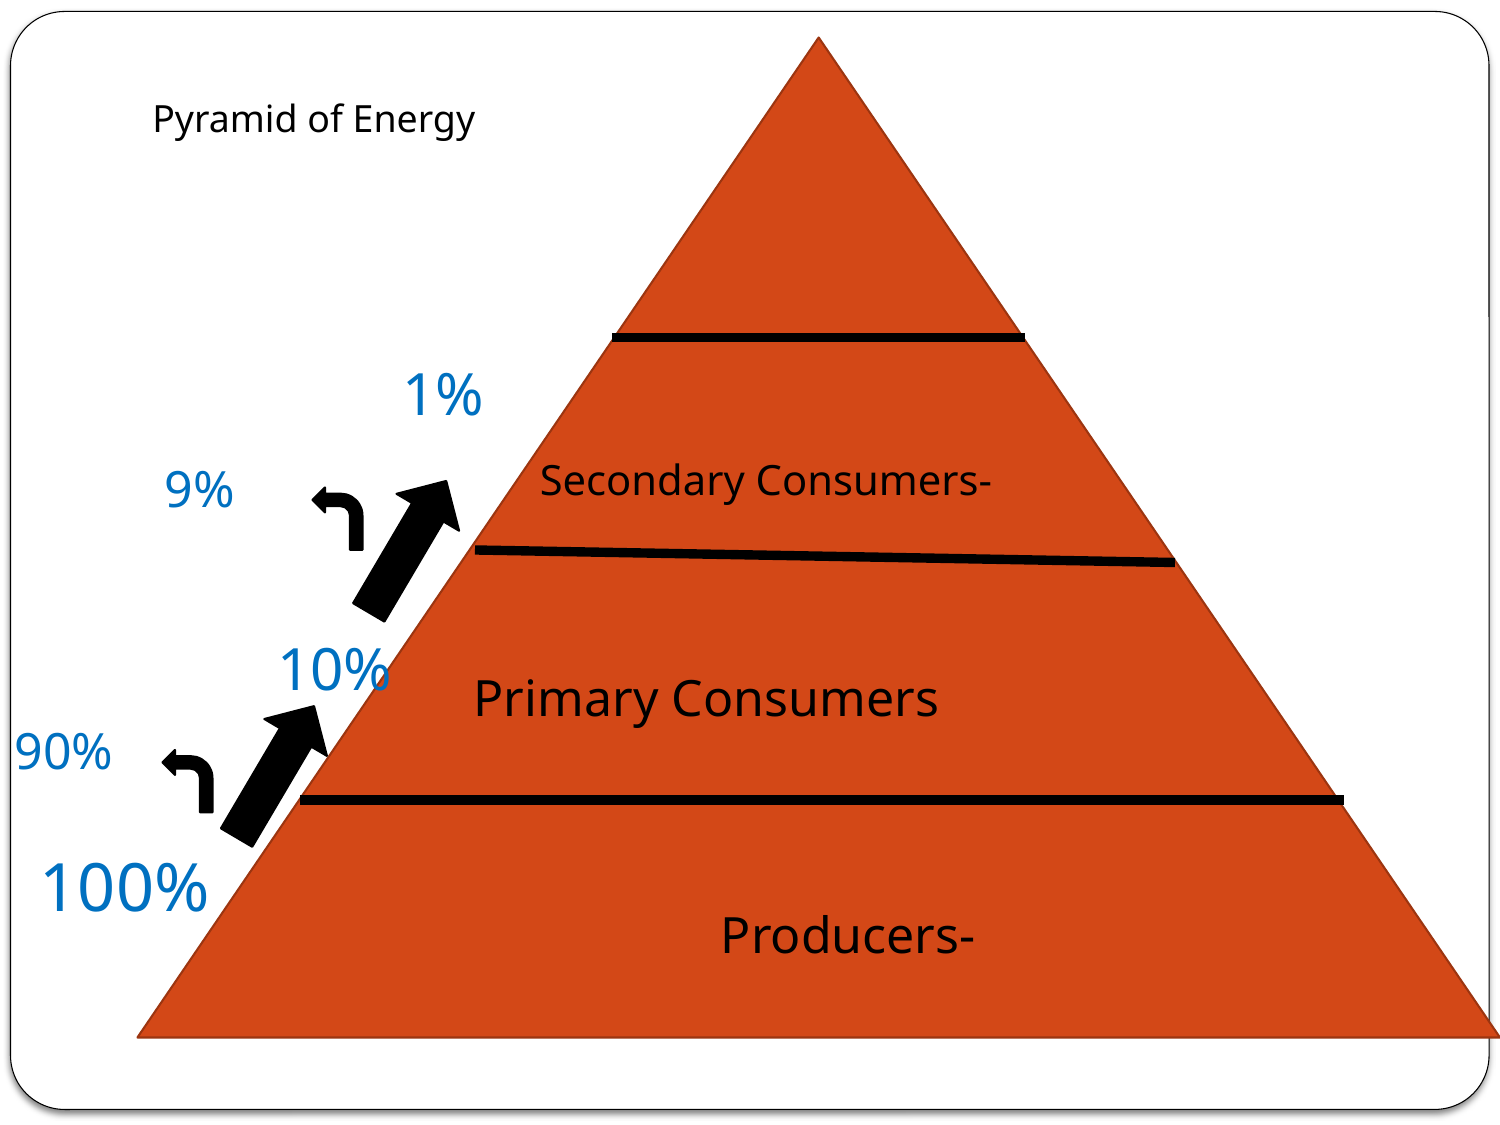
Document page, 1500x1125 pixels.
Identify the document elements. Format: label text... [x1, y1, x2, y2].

text_box 1% [387, 350, 550, 435]
text_box [136, 797, 1500, 1039]
text_box [539, 341, 1099, 446]
text_box Pyramid of Energy [137, 87, 563, 148]
text_box Primary Consumers [458, 658, 1334, 734]
text_box [301, 710, 1336, 795]
text_box Producers- [429, 895, 1268, 971]
text_box 9% [149, 449, 288, 525]
text_box [352, 479, 461, 623]
text_box [198, 757, 214, 814]
text_box 100% [24, 837, 300, 933]
text_box [417, 458, 1243, 658]
text_box [311, 486, 364, 551]
text_box Secondary Consumers- [525, 446, 1107, 511]
text_box [616, 36, 1022, 333]
text_box [220, 710, 328, 848]
text_box 10% [262, 624, 463, 710]
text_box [474, 549, 1176, 563]
text_box 90% [0, 712, 200, 788]
